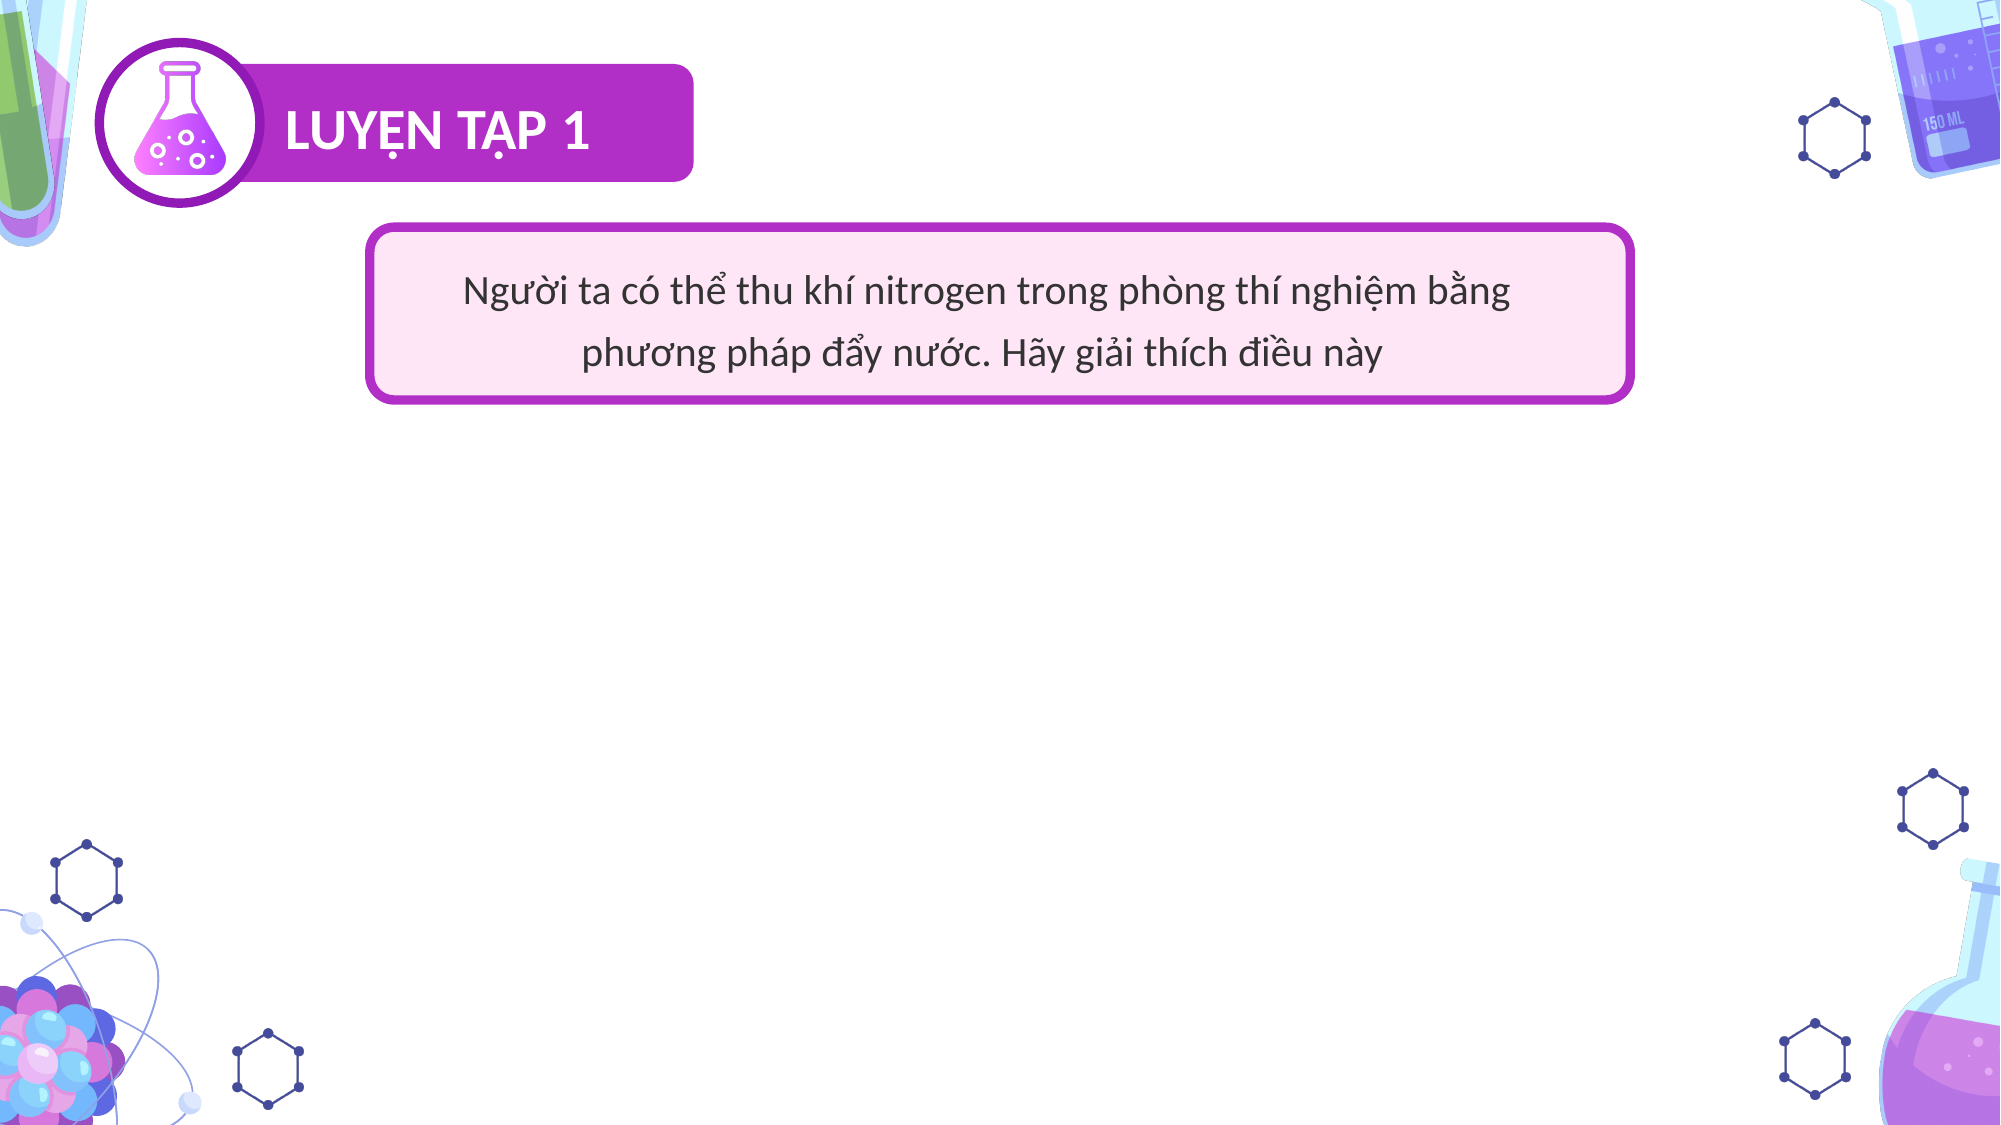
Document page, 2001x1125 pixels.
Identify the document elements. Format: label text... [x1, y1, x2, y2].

picture [1869, 768, 2000, 1125]
picture [0, 0, 99, 251]
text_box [99, 42, 260, 204]
picture [231, 1028, 304, 1110]
text_box Người ta có thể thu khí nitrogen trong phòng thí nghiệm bằng phương pháp đẩy nước. Hãy giải thích điều này [384, 242, 1590, 383]
picture [50, 839, 123, 922]
picture [1779, 1018, 1851, 1100]
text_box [0, 906, 186, 1125]
text_box [368, 226, 1632, 402]
text_box [260, 62, 695, 183]
text_box LUYỆN TẬP 1 [271, 83, 708, 169]
picture [1798, 0, 2000, 187]
